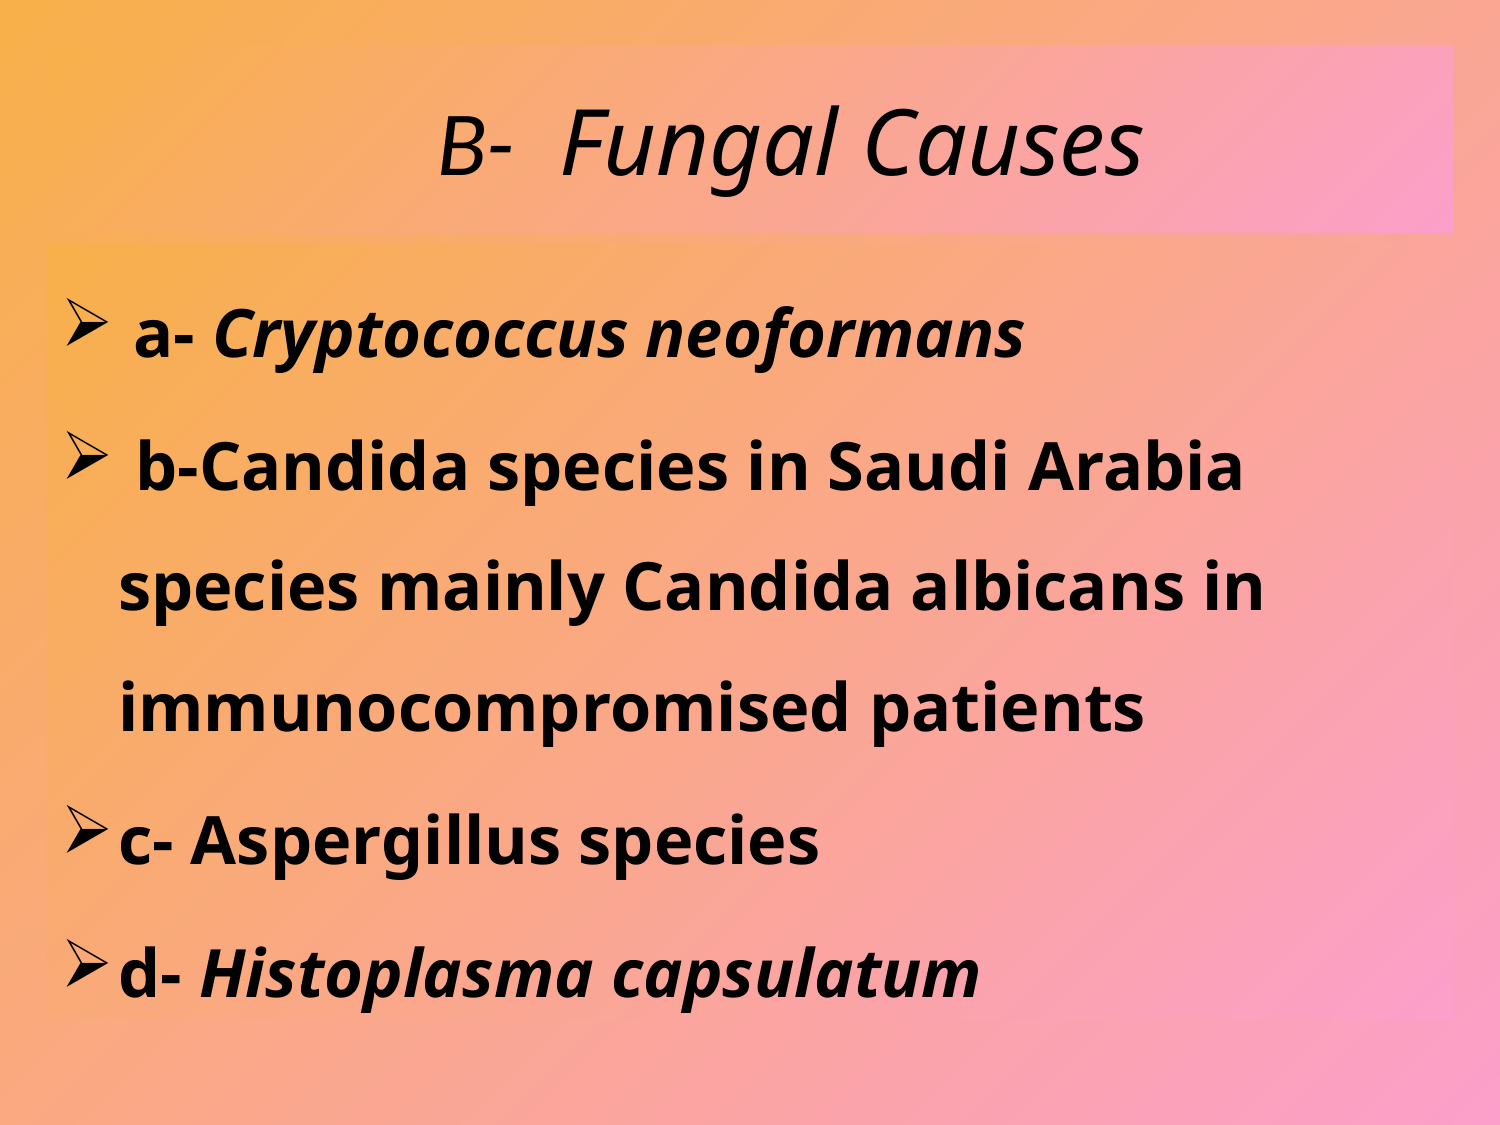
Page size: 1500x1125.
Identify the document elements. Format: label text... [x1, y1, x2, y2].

title B- Fungal Causes [46, 45, 1454, 233]
list a- Cryptococcus neoformans b-Candida species in Saudi Arabia species mainly Candida albicans in immunocompromised patients c- Aspergillus species d- Histoplasma capsulatum [46, 243, 1454, 1020]
